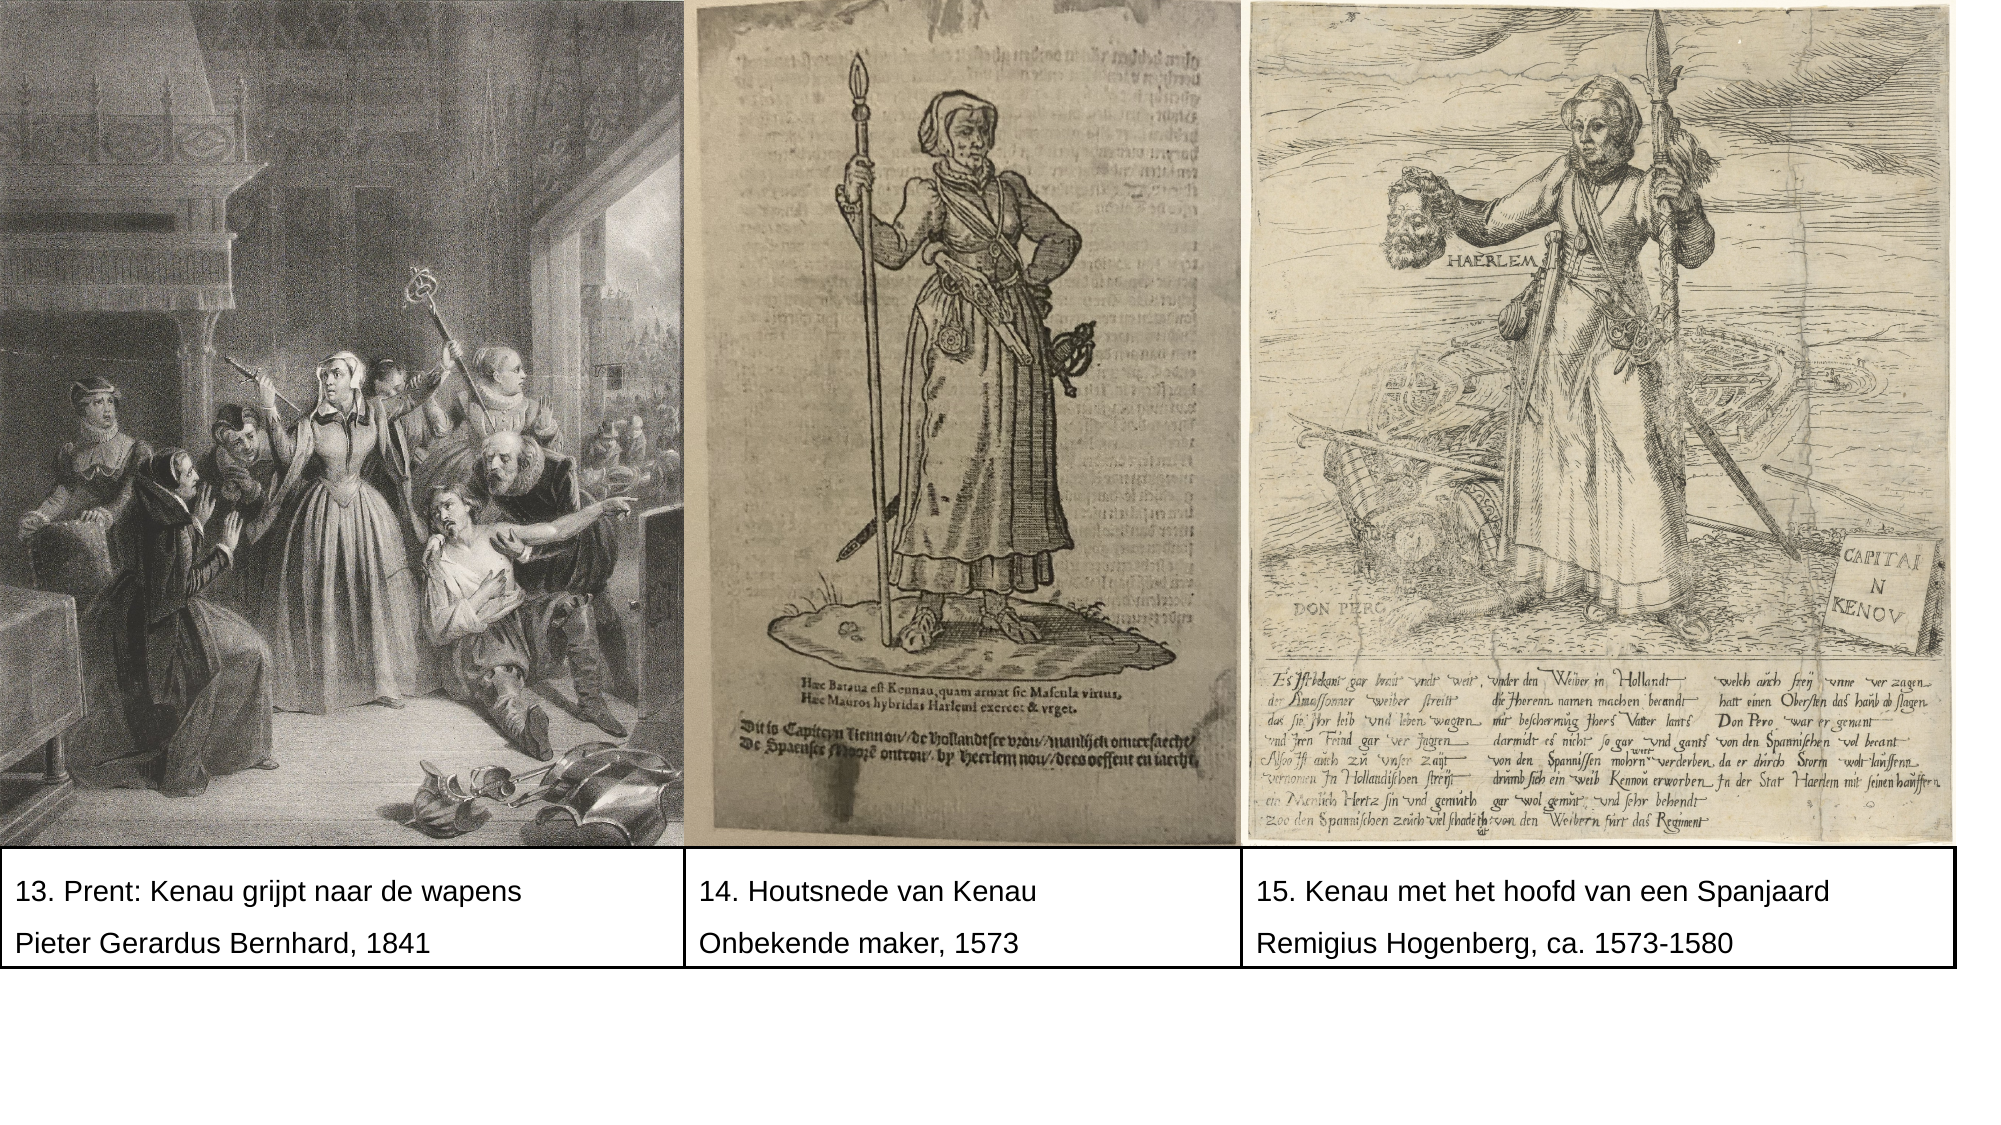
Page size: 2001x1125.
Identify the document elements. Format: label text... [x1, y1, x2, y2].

text_box 15. Kenau met het hoofd van een Spanjaard Remigius Hogenberg, ca. 1573-1580 [1240, 846, 1957, 969]
picture [0, 0, 1956, 849]
text_box 13. Prent: Kenau grijpt naar de wapens Pieter Gerardus Bernhard, 1841 [0, 849, 683, 969]
text_box 14. Houtsnede van Kenau Onbekende maker, 1573 [683, 846, 1240, 969]
